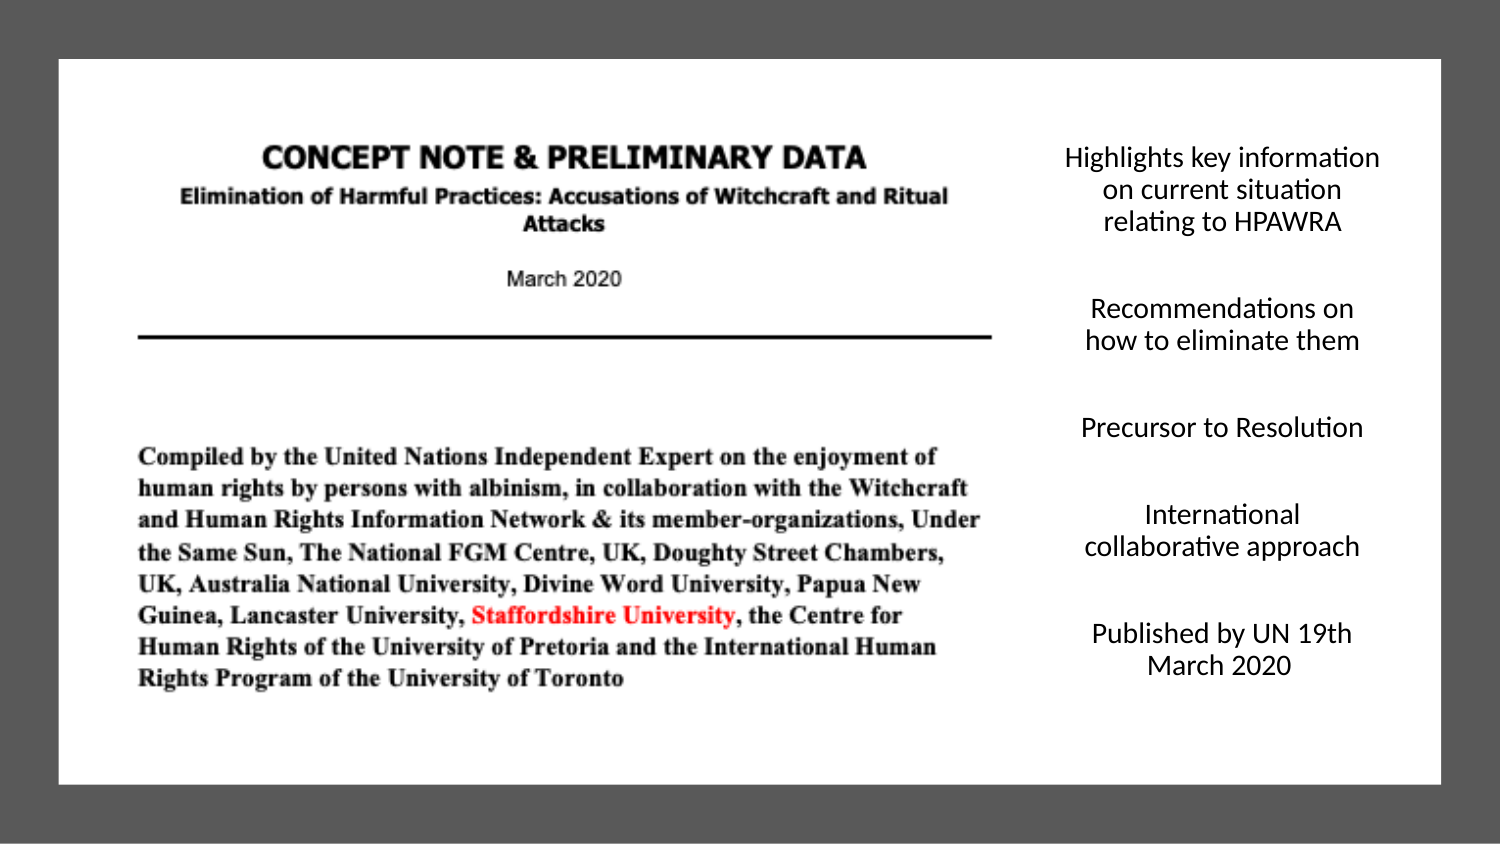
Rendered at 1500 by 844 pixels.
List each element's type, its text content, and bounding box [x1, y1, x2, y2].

text_box [58, 58, 1442, 786]
text_box [0, 0, 1500, 844]
picture [107, 79, 1053, 765]
list Highlights key information on current situation relating to HPAWRA Recommendations on how to eliminate them Precursor to Resolution International collaborative approach Published by UN 19th March 2020 [1053, 136, 1393, 703]
